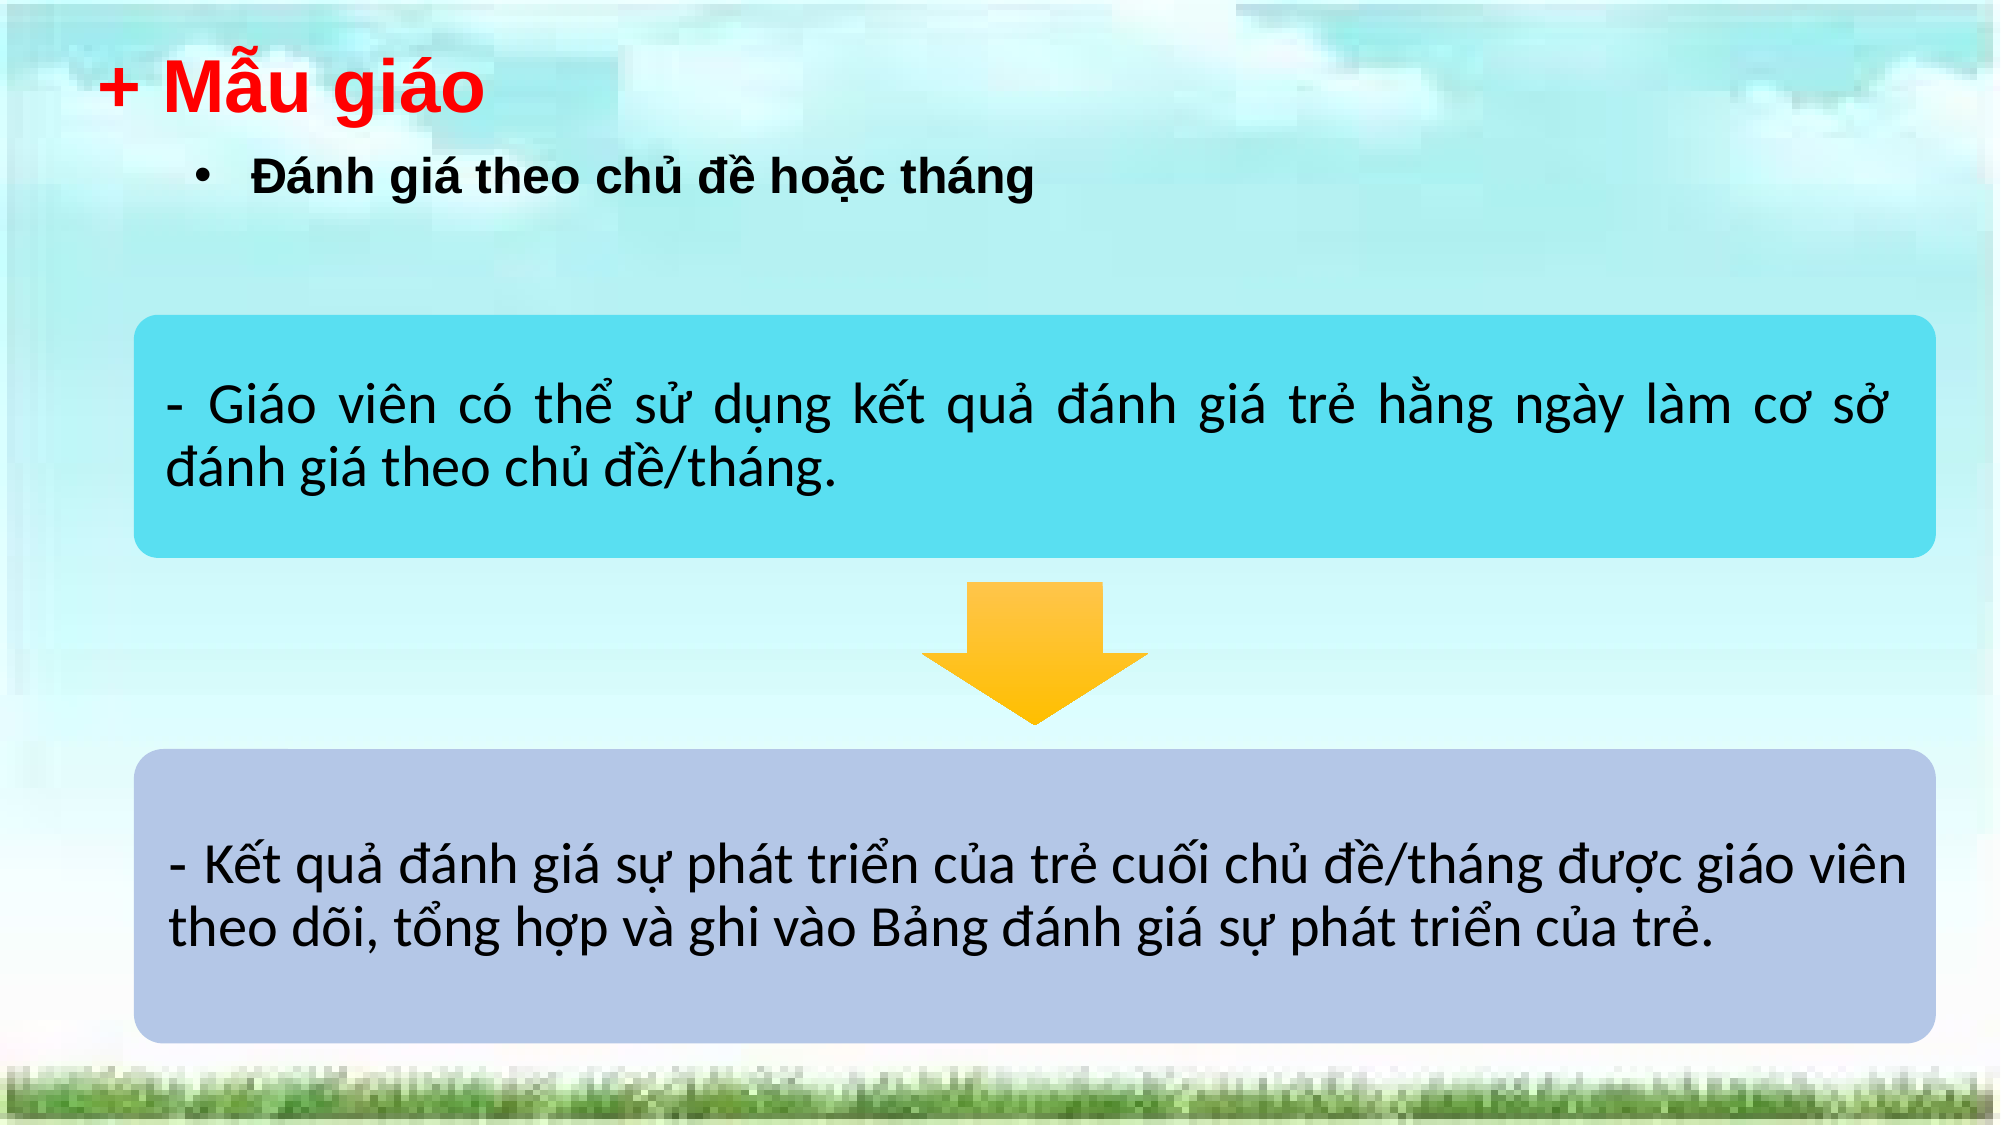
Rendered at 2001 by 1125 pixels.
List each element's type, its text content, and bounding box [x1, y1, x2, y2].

text_box + Mẫu giáo [27, 10, 558, 166]
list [133, 254, 1936, 1044]
text_box Đánh giá theo chủ đề hoặc tháng [168, 124, 1064, 231]
